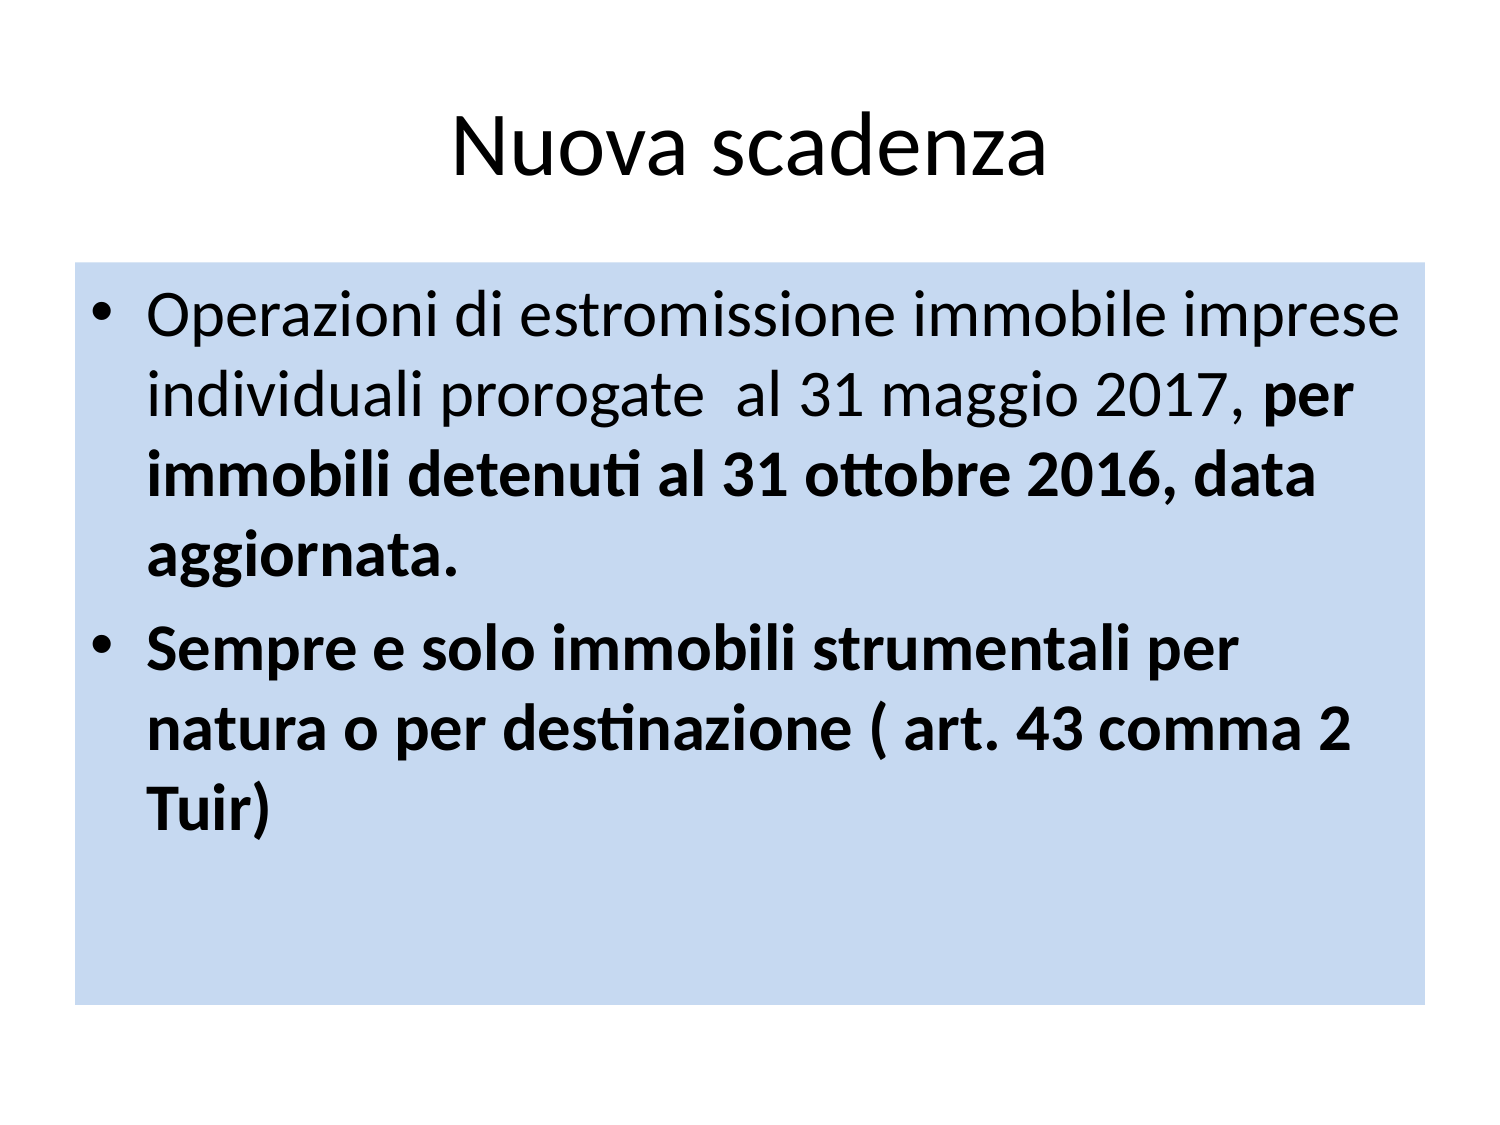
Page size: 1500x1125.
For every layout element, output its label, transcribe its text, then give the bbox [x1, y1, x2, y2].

title Nuova scadenza [75, 45, 1425, 233]
list Operazioni di estromissione immobile imprese individuali prorogate al 31 maggio 2017, per immobili detenuti al 31 ottobre 2016, data aggiornata. Sempre e solo immobili strumentali per natura o per destinazione ( art. 43 comma 2 Tuir) [75, 262, 1425, 1005]
